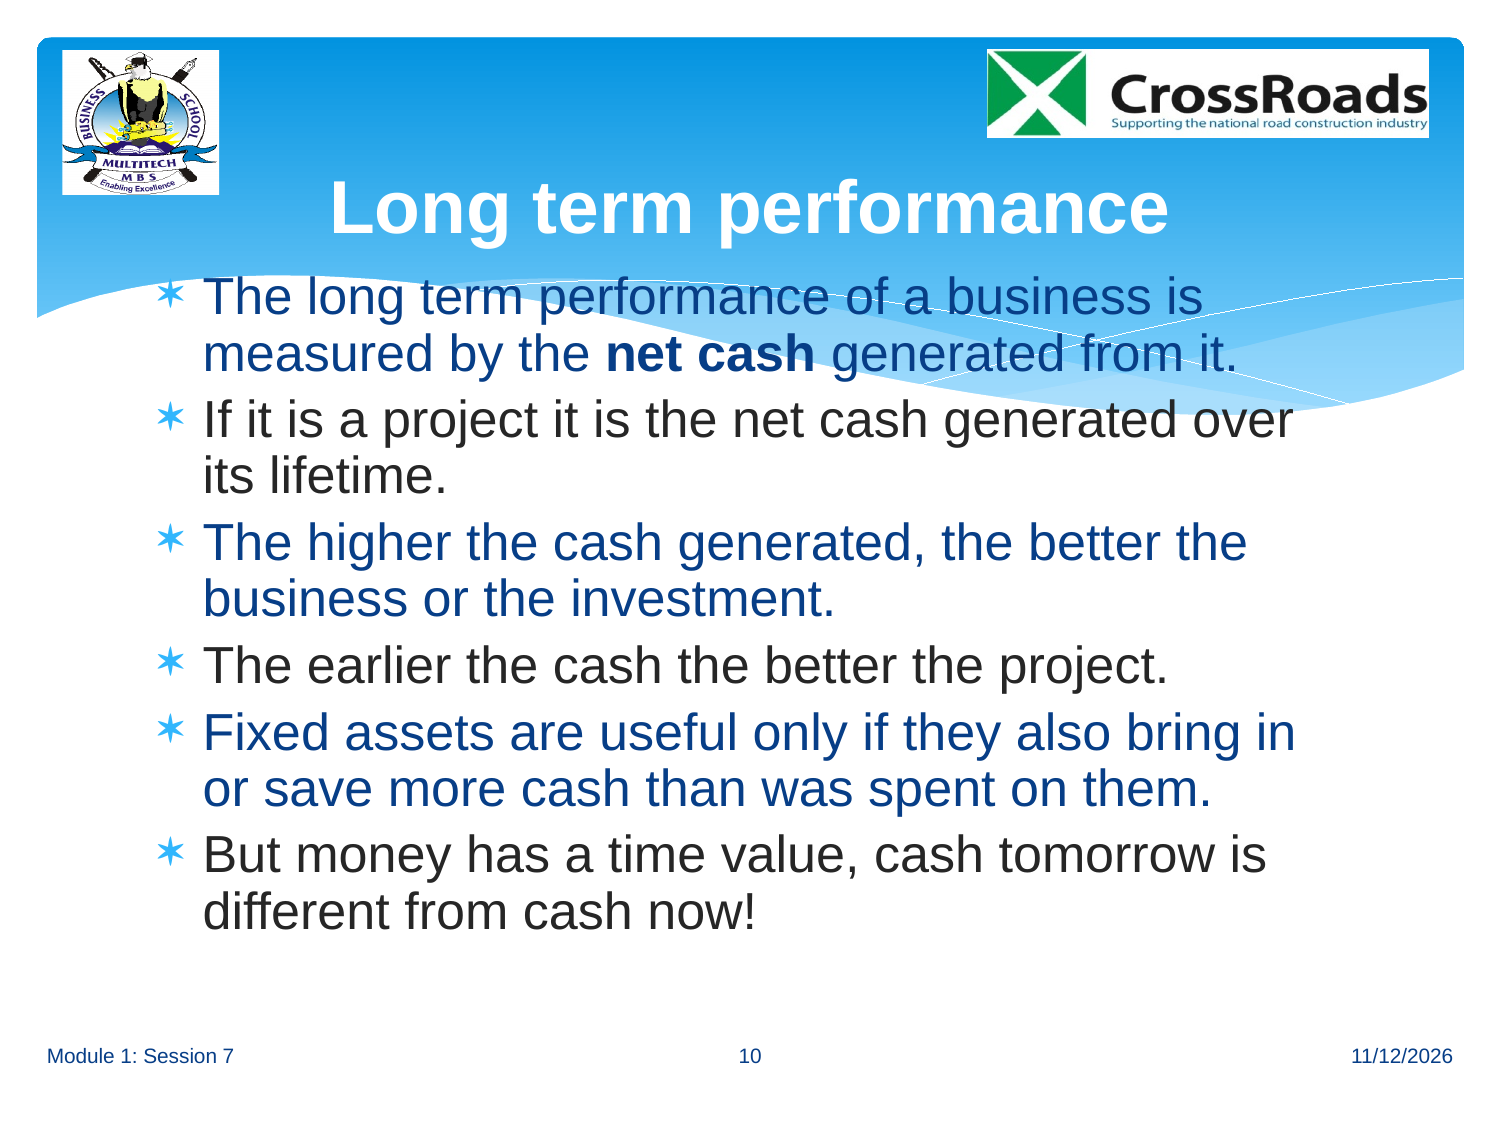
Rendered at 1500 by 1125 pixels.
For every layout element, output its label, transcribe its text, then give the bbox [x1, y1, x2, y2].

slide_number 10 [654, 1025, 846, 1086]
footer Module 1: Session 7 [31, 1025, 653, 1086]
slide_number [847, 1025, 1469, 1086]
list The long term performance of a business is measured by the net cash generated from it. If it is a project it is the net cash generated over its lifetime. The higher the cash generated, the better the business or the investment. The earlier the cash the better the project. Fixed assets are useful only if they also bring in or save more cash than was spent on them. But money has a time value, cash tomorrow is different from cash now! [142, 262, 1359, 1005]
title Long term performance [75, 55, 1425, 261]
picture [988, 50, 1429, 138]
